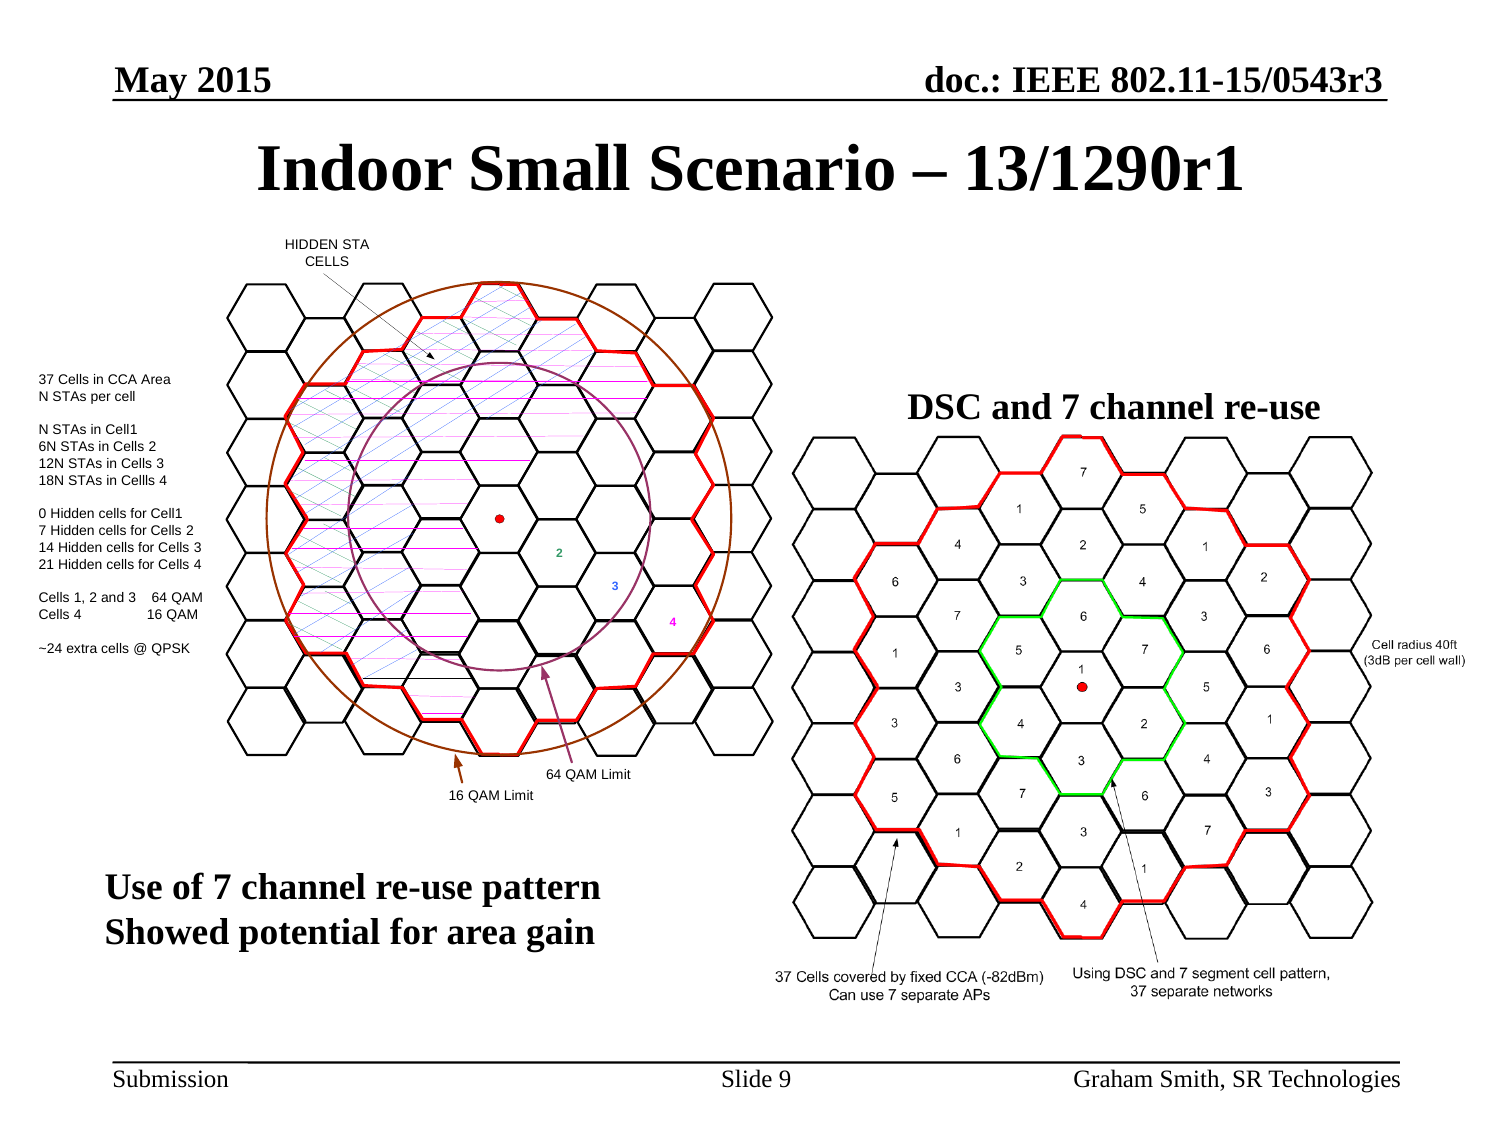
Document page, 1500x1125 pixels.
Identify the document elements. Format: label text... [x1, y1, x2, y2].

text_box DSC and 7 channel re-use [892, 362, 1349, 432]
picture [37, 233, 1467, 1006]
slide_number Slide 9 [712, 1061, 800, 1093]
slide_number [114, 54, 286, 101]
title Indoor Small Scenario – 13/1290r1 [114, 114, 1390, 215]
footer Graham Smith, SR Technologies [1069, 1061, 1402, 1093]
text_box Use of 7 channel re-use pattern Showed potential for area gain [89, 854, 617, 960]
